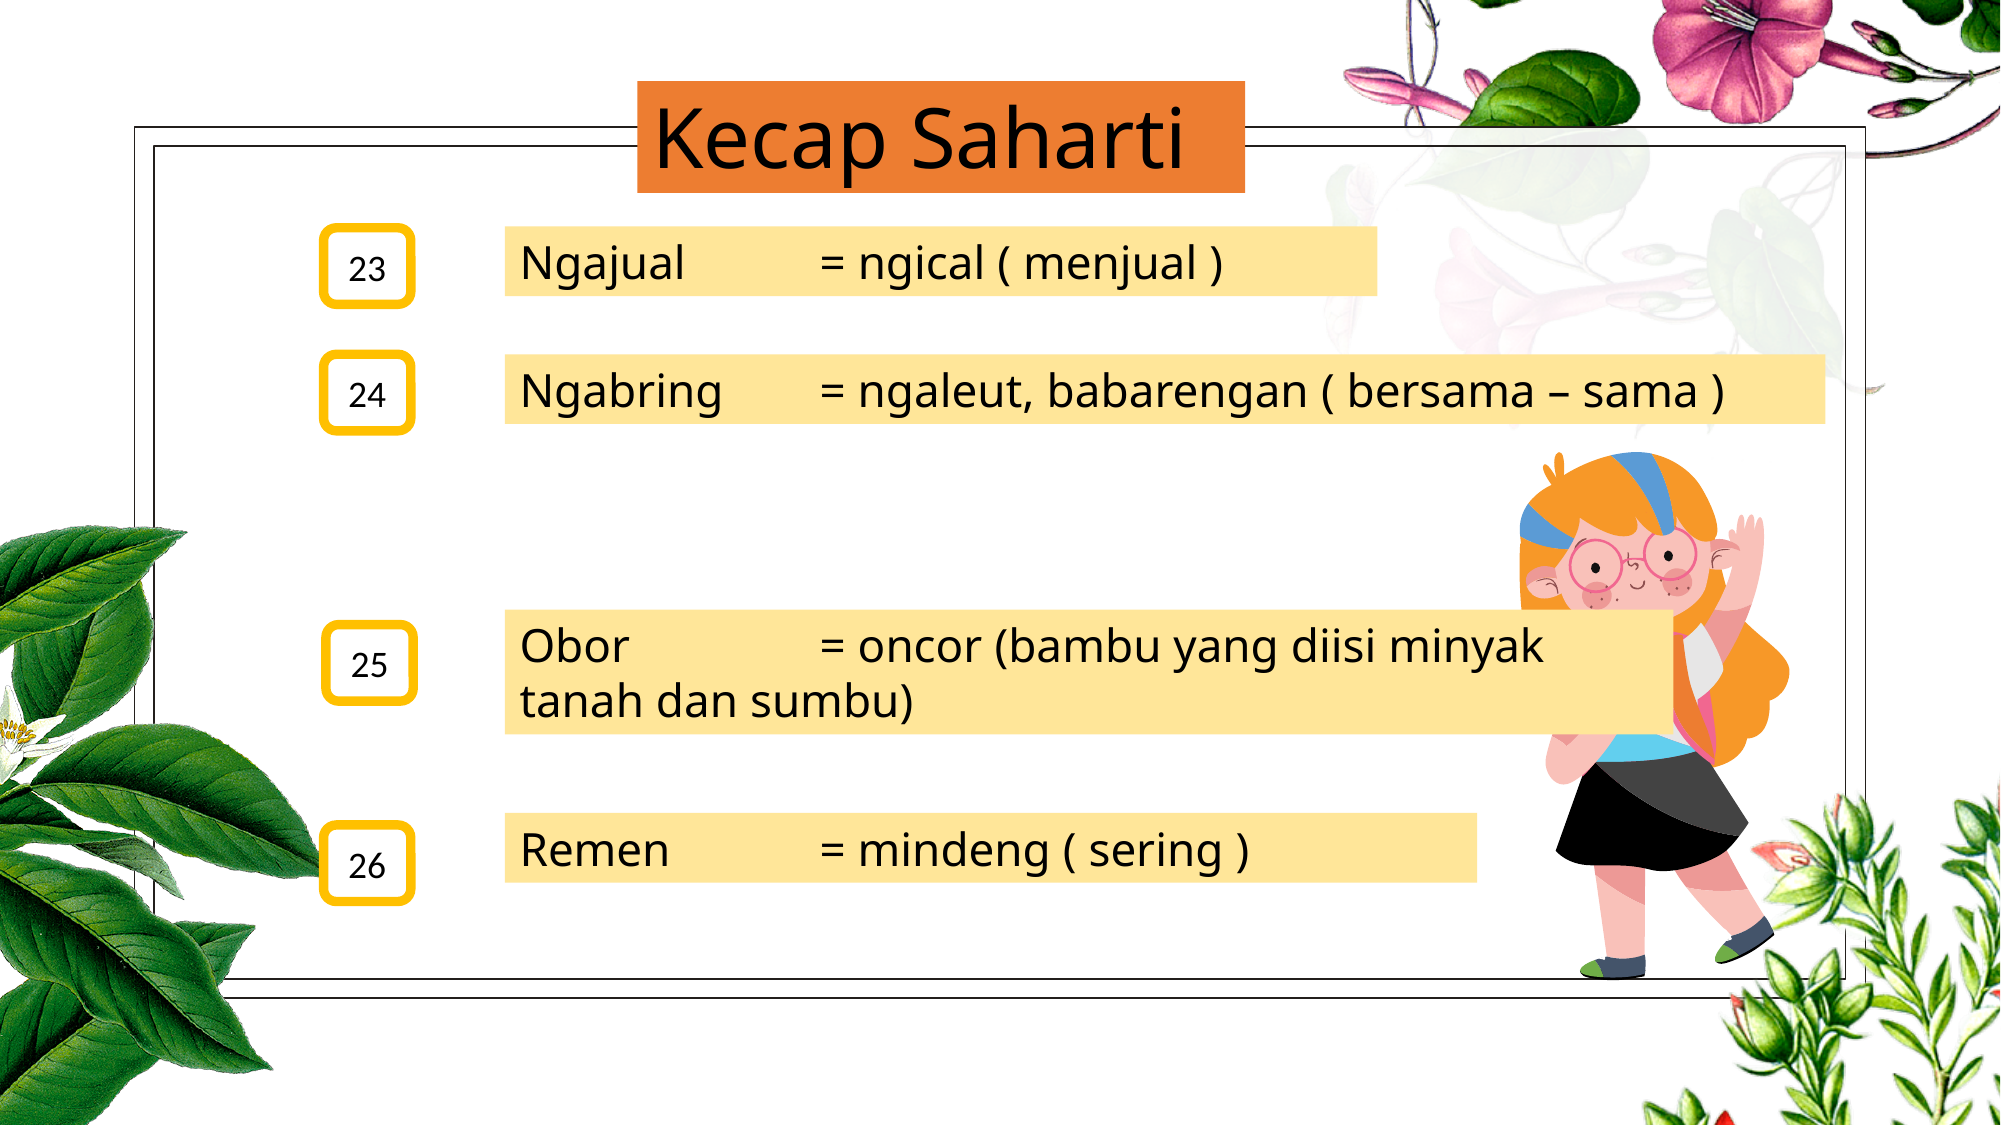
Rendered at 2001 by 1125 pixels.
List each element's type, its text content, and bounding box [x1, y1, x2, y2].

text_box 26 [322, 823, 412, 903]
text_box 24 [322, 353, 412, 432]
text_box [1510, 452, 1793, 981]
title Kecap Saharti [637, 81, 1246, 193]
picture [0, 520, 335, 1125]
picture [1532, 755, 2001, 1125]
text_box Ngajual = ngical ( menjual ) [504, 226, 1378, 297]
picture [1324, 0, 2001, 466]
text_box Ngabring = ngaleut, babarengan ( bersama – sama ) [504, 354, 1826, 424]
text_box Obor = oncor (bambu yang diisi minyak tanah dan sumbu) [504, 609, 1510, 735]
text_box 23 [322, 226, 412, 306]
text_box Remen = mindeng ( sering ) [504, 812, 1478, 883]
text_box 25 [324, 623, 415, 703]
